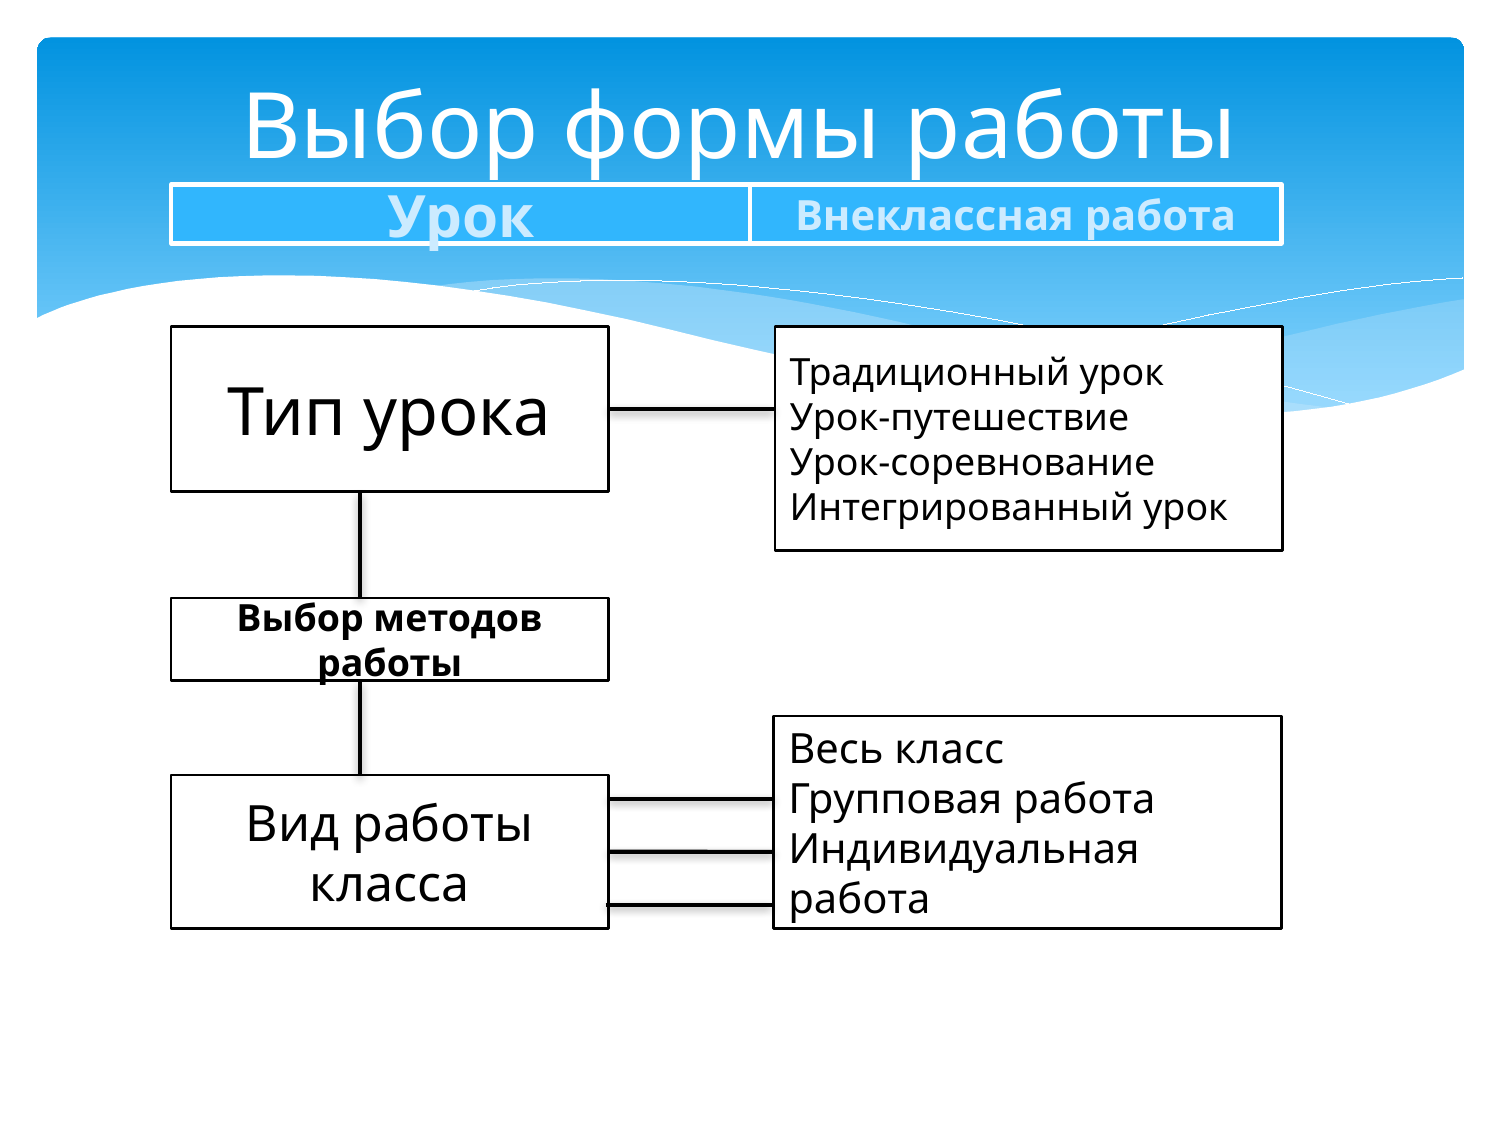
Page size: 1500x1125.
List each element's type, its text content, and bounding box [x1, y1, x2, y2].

text_box Внеклассная работа [748, 182, 1284, 246]
text_box Весь класс Групповая работа Индивидуальная работа [772, 715, 1283, 930]
text_box Тип урока [170, 325, 610, 493]
text_box Вид работы класса [170, 774, 610, 930]
text_box Традиционный урок Урок-путешествие Урок-соревнование Интегрированный урок [774, 325, 1284, 552]
text_box Выбор методов работы [170, 597, 610, 682]
title Выбор формы работы [76, 42, 1427, 202]
text_box Урок [169, 182, 748, 246]
